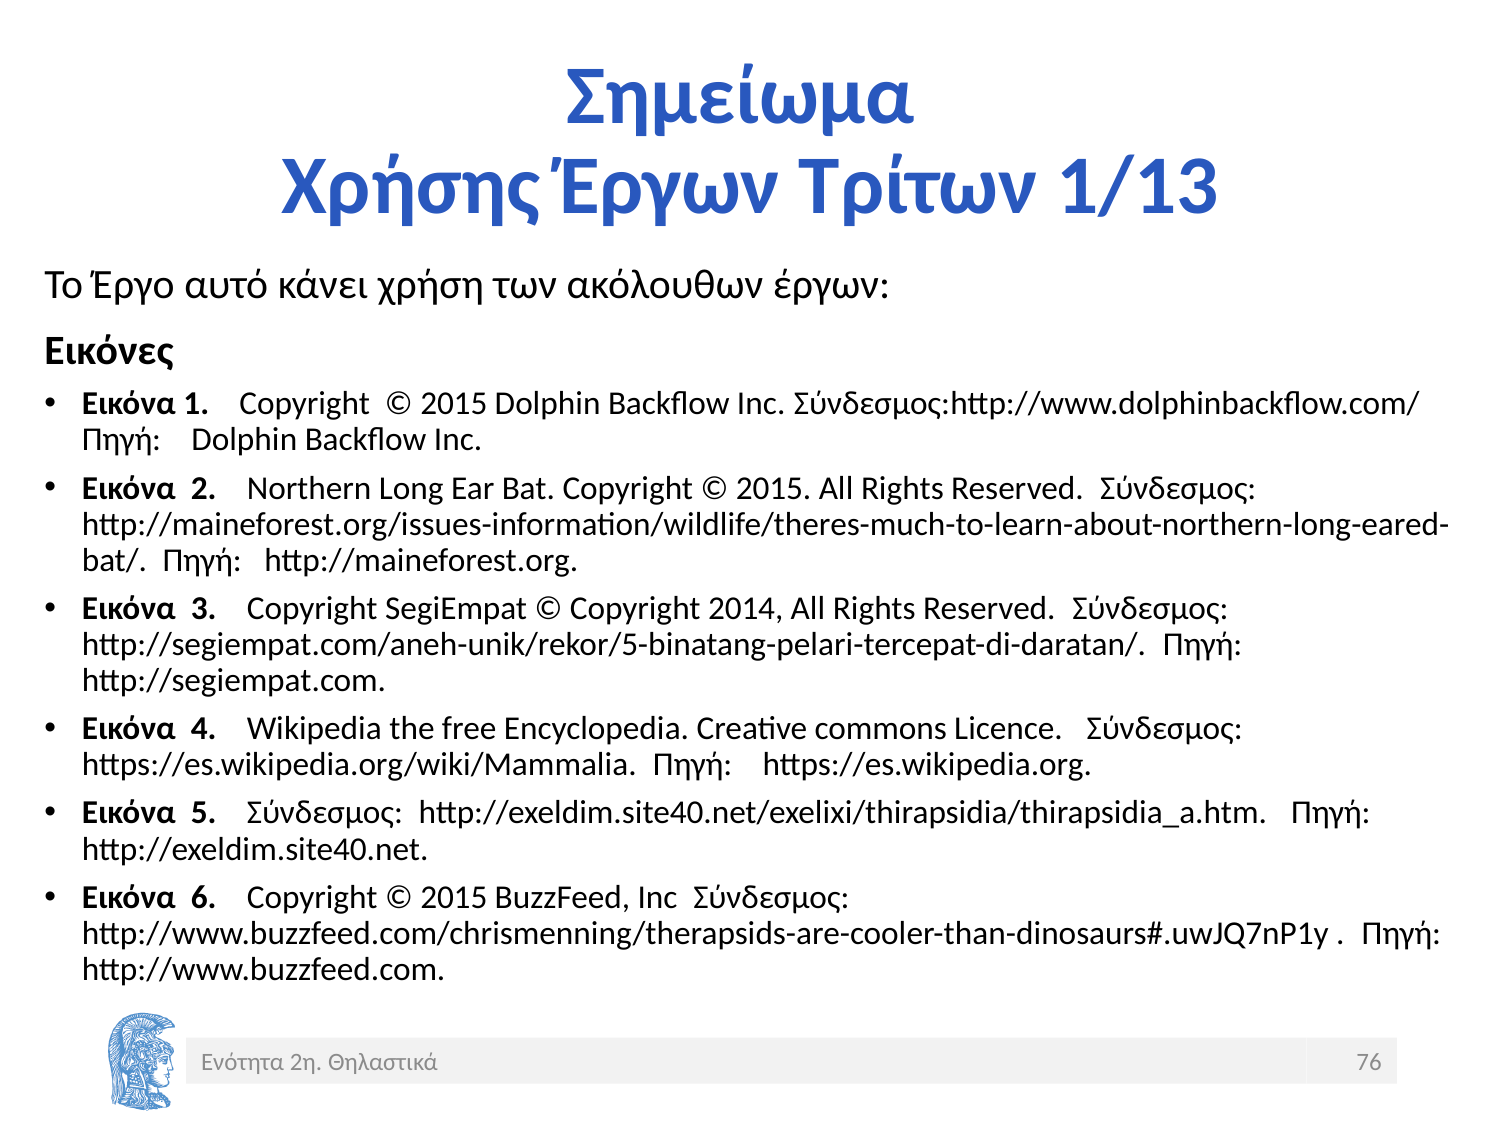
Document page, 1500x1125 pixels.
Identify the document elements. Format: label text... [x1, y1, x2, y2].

picture [103, 1011, 186, 1114]
list Το Έργο αυτό κάνει χρήση των ακόλουθων έργων: Εικόνες Εικόνα 1. Copyright © 2015 Dolphin Backflow Inc. Σύνδεσμος:http://www.dolphinbackflow.com/ Πηγή: Dolphin Backflow Inc. Εικόνα 2. Northern Long Ear Bat. Copyright © 2015. All Rights Reserved. Σύνδεσμος: http://maineforest.org/issues-information/wildlife/theres-much-to-learn-about-northern-long-eared-bat/. Πηγή: http://maineforest.org. Εικόνα 3. Copyright SegiEmpat © Copyright 2014, All Rights Reserved. Σύνδεσμος: http://segiempat.com/aneh-unik/rekor/5-binatang-pelari-tercepat-di-daratan/. Πηγή: http://segiempat.com. Εικόνα 4. Wikipedia the free Encyclopedia. Creative commons Licence. Σύνδεσμος: https://es.wikipedia.org/wiki/Mammalia. Πηγή: https://es.wikipedia.org. Εικόνα 5. Σύνδεσμος: http://exeldim.site40.net/exelixi/thirapsidia/thirapsidia_a.htm. Πηγή: http://exeldim.site40.net. Εικόνα 6. Copyright © 2015 BuzzFeed, Inc Σύνδεσμος: http://www.buzzfeed.com/chrismenning/therapsids-are-cooler-than-dinosaurs#.uwJQ7nP1y . Πηγή: http://www.buzzfeed.com. [29, 255, 1483, 998]
footer Ενότητα 2η. Θηλαστικά [186, 1037, 1306, 1084]
slide_number 76 [1306, 1037, 1397, 1084]
title Σημείωμα Χρήσης Έργων Τρίτων 1/13 [0, 47, 1500, 236]
